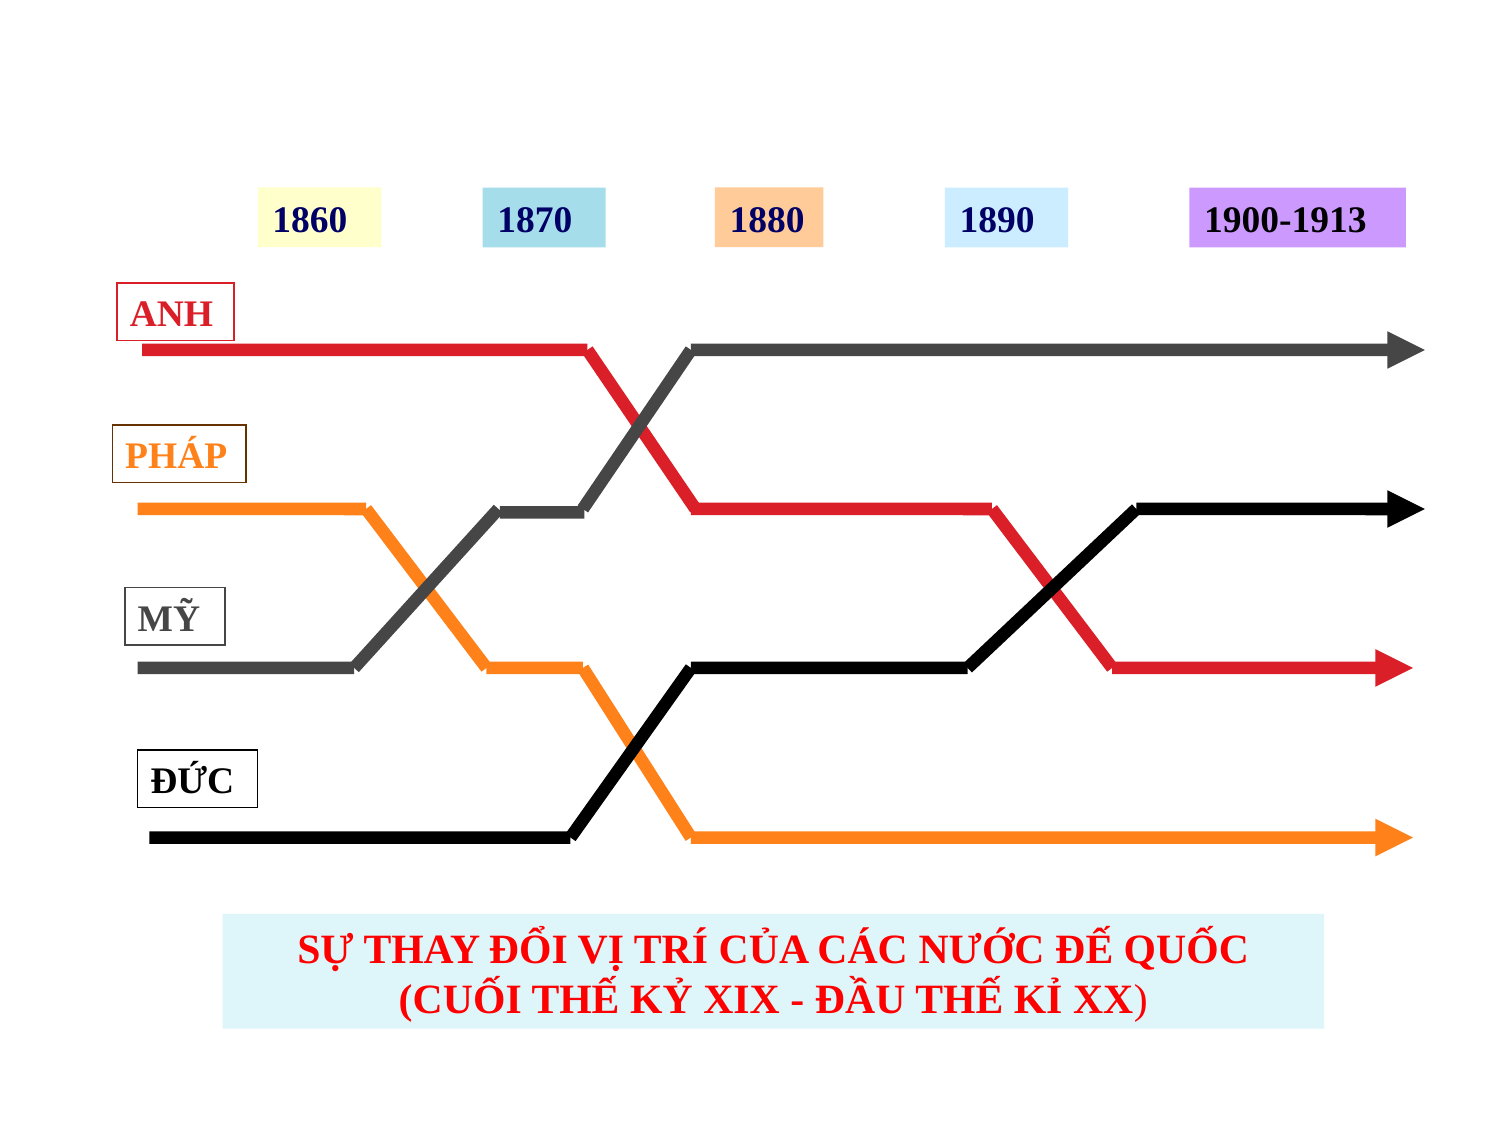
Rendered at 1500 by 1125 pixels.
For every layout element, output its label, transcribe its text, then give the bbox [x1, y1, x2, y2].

text_box [1112, 661, 1413, 675]
text_box ĐỨC [137, 749, 258, 808]
text_box [690, 343, 1425, 357]
text_box PHÁP [112, 425, 247, 483]
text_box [257, 187, 1407, 249]
text_box ANH [117, 282, 235, 341]
text_box SỰ THAY ĐỔI VỊ TRÍ CỦA CÁC NƯỚC ĐẾ QUỐC (CUỐI THẾ KỶ XIX - ĐẦU THẾ KỈ XX) [222, 913, 1325, 1029]
text_box MỸ [124, 587, 225, 646]
text_box [690, 831, 1413, 844]
text_box [1136, 502, 1425, 516]
